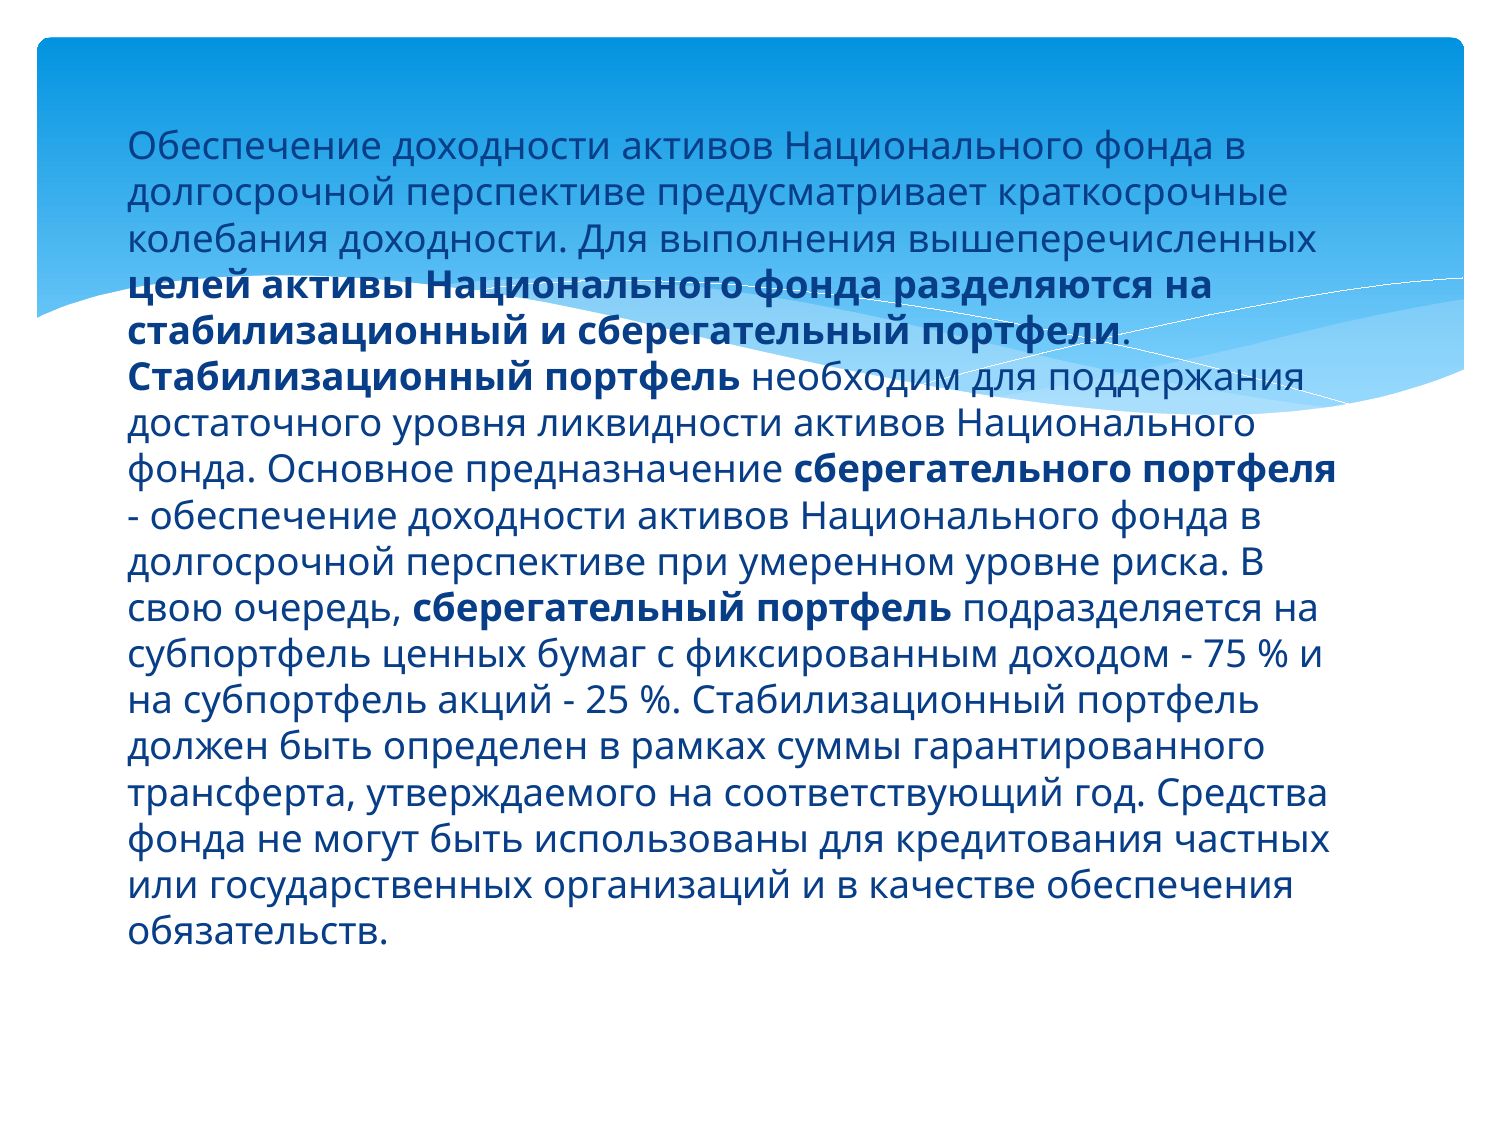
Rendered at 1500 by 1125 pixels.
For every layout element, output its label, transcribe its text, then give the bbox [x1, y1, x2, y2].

list Обеспечение доходности активов Национального фонда в долгосрочной перспективе предусматривает краткосрочные колебания доходности. Для выполнения вышеперечисленных целей активы Национального фонда разделяются на стабилизационный и сберегательный портфели. Стабилизационный портфель необходим для поддержания достаточного уровня ликвидности активов Национального фонда. Основное предназначение сберегательного портфеля - обеспечение доходности активов Национального фонда в долгосрочной перспективе при умеренном уровне риска. В свою очередь, сберегательный портфель подразделяется на субпортфель ценных бумаг с фиксированным доходом - 75 % и на субпортфель акций - 25 %. Стабилизационный портфель должен быть определен в рамках суммы гарантированного трансферта, утверждаемого на соответствующий год. Средства фонда не могут быть использованы для кредитования частных или государственных организаций и в качестве обеспечения обязательств. [112, 113, 1359, 1005]
